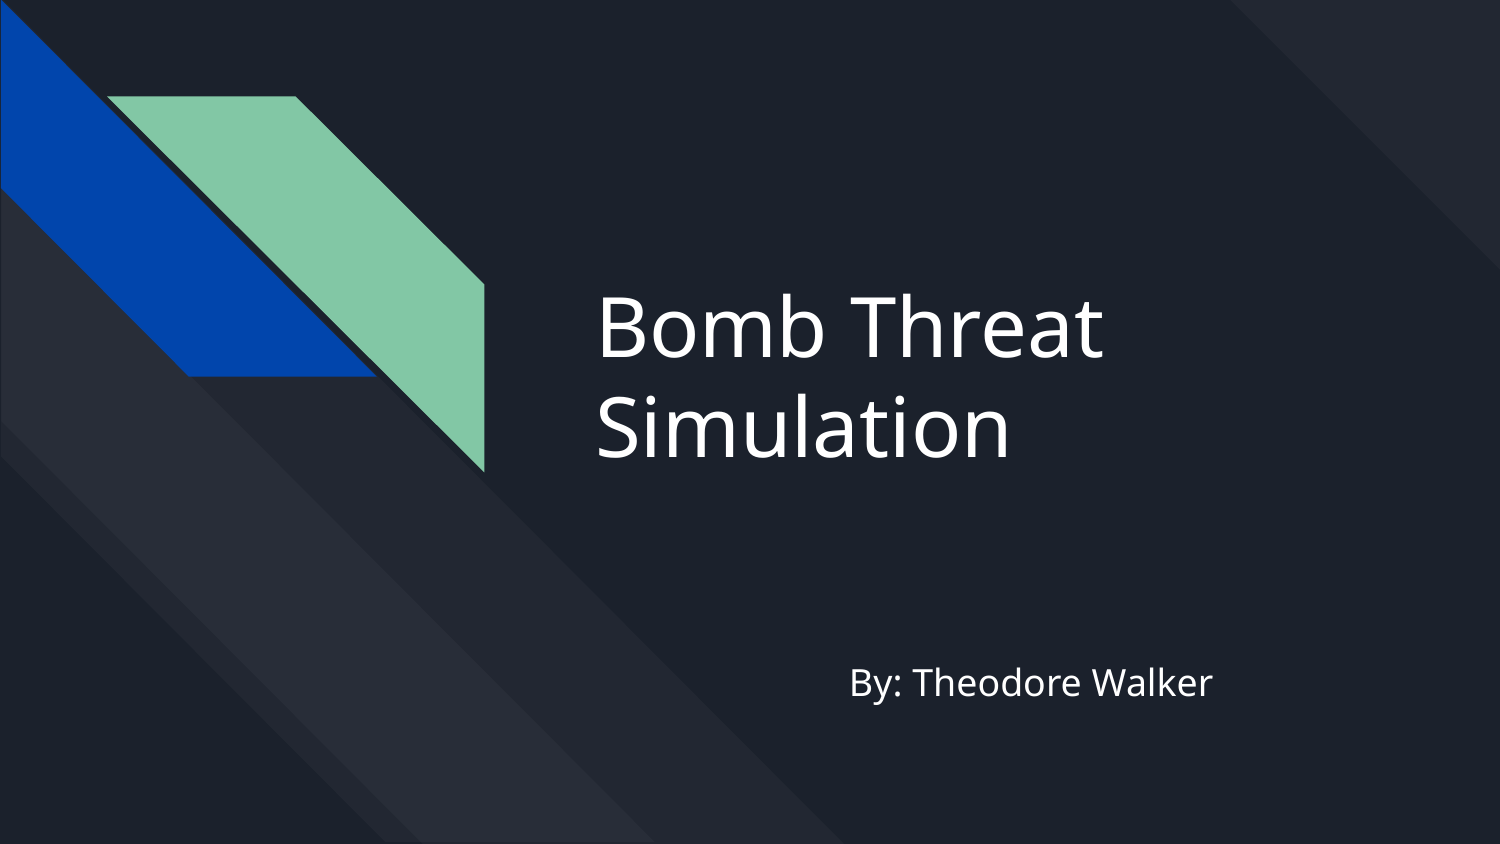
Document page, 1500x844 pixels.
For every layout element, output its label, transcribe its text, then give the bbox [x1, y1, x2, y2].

subtitle By: Theodore Walker [833, 643, 1404, 727]
title Bomb Threat Simulation [580, 258, 1404, 518]
